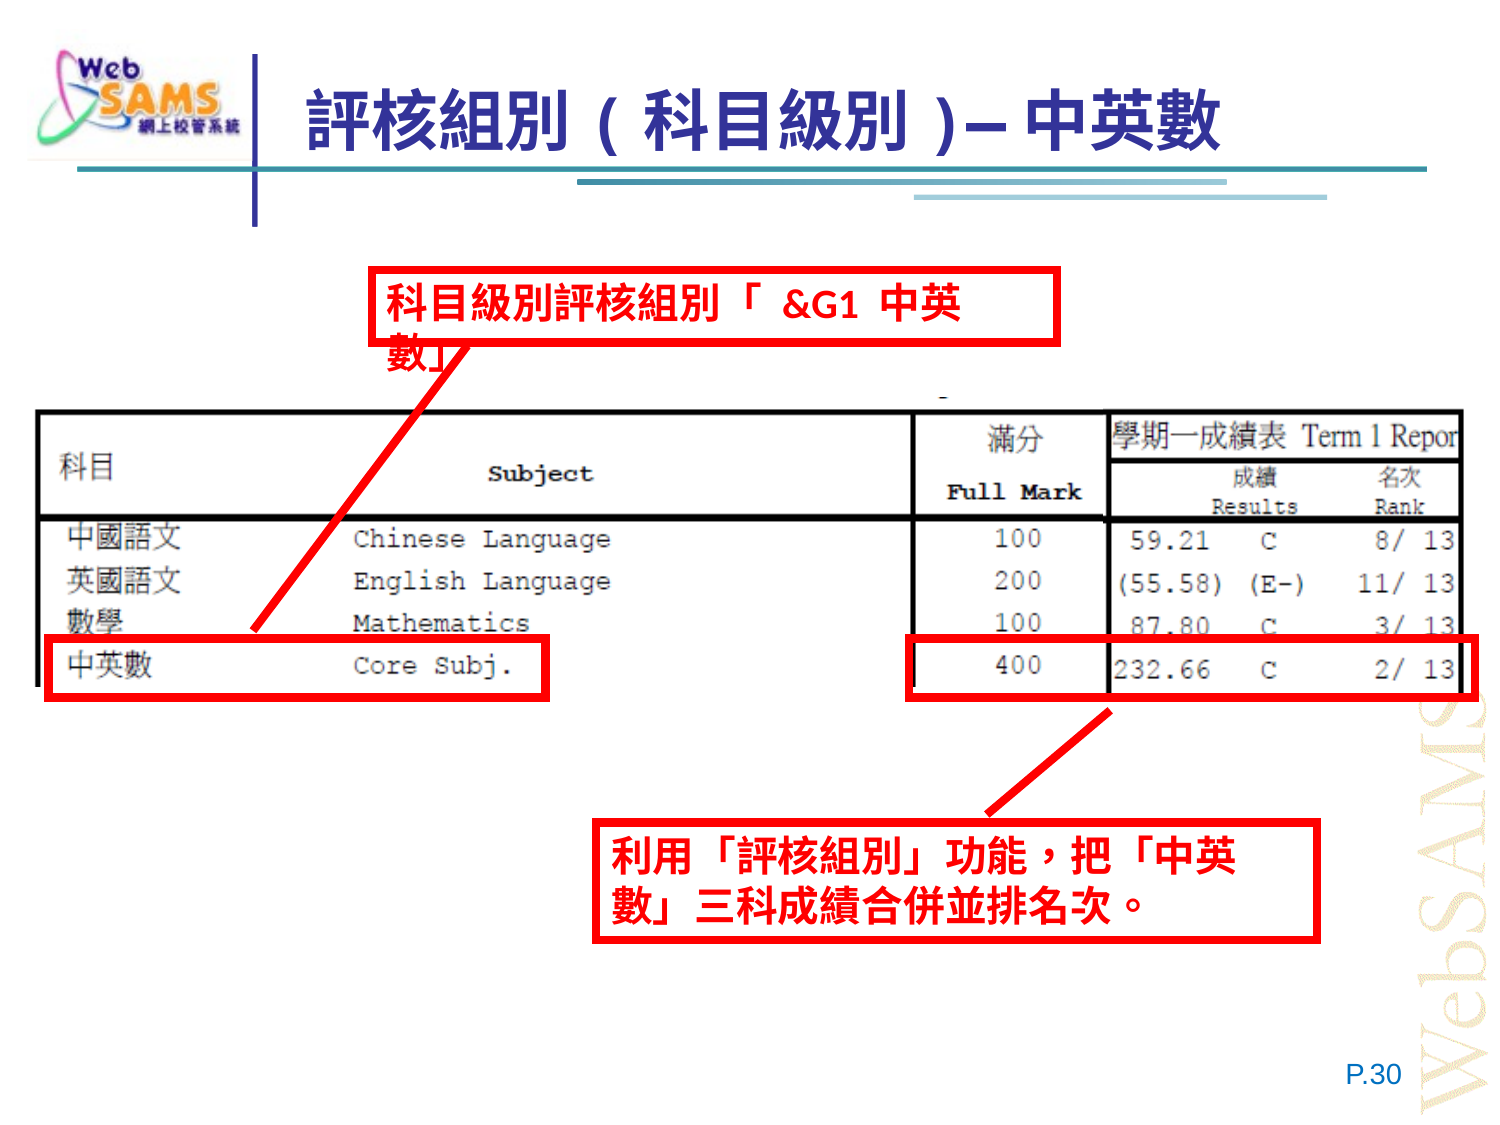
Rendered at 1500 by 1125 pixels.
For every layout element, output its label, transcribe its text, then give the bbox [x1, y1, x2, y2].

text_box 科目級別評核組別「 &G1 中英數」 [372, 269, 1057, 343]
text_box 利用「評核組別」功能，把「中英數」三科成績合併並排名次。 [596, 822, 1317, 941]
picture [27, 29, 253, 161]
picture [1393, 679, 1500, 1117]
title 評核組別(科目級別)—中英數 [289, 41, 1465, 167]
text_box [27, 397, 1471, 694]
slide_number P.30 [1104, 1022, 1418, 1099]
